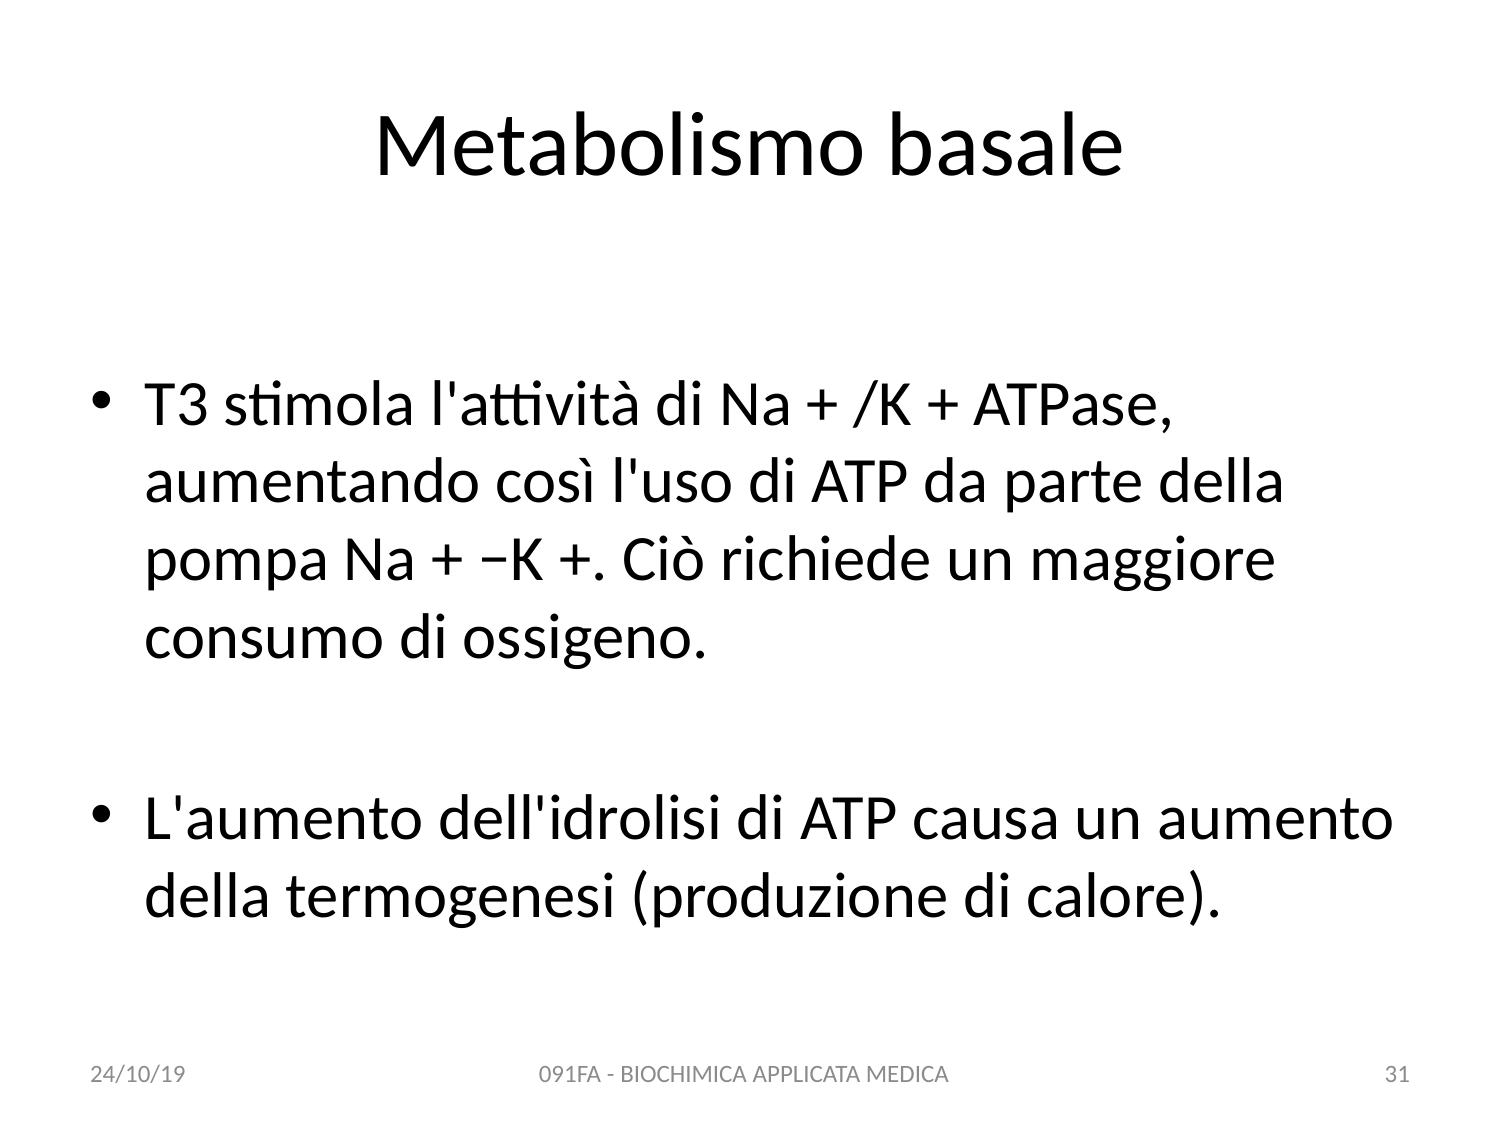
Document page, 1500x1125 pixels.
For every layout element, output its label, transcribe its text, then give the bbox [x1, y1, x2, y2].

title Metabolismo basale [75, 45, 1425, 233]
slide_number 31 [1074, 1042, 1425, 1103]
list T3 stimola l'attività di Na + /K + ATPase, aumentando così l'uso di ATP da parte della pompa Na + −K +. Ciò richiede un maggiore consumo di ossigeno. L'aumento dell'idrolisi di ATP causa un aumento della termogenesi (produzione di calore). [75, 262, 1425, 1005]
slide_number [75, 1042, 425, 1103]
footer 091FA - BIOCHIMICA APPLICATA MEDICA [512, 1042, 988, 1103]
